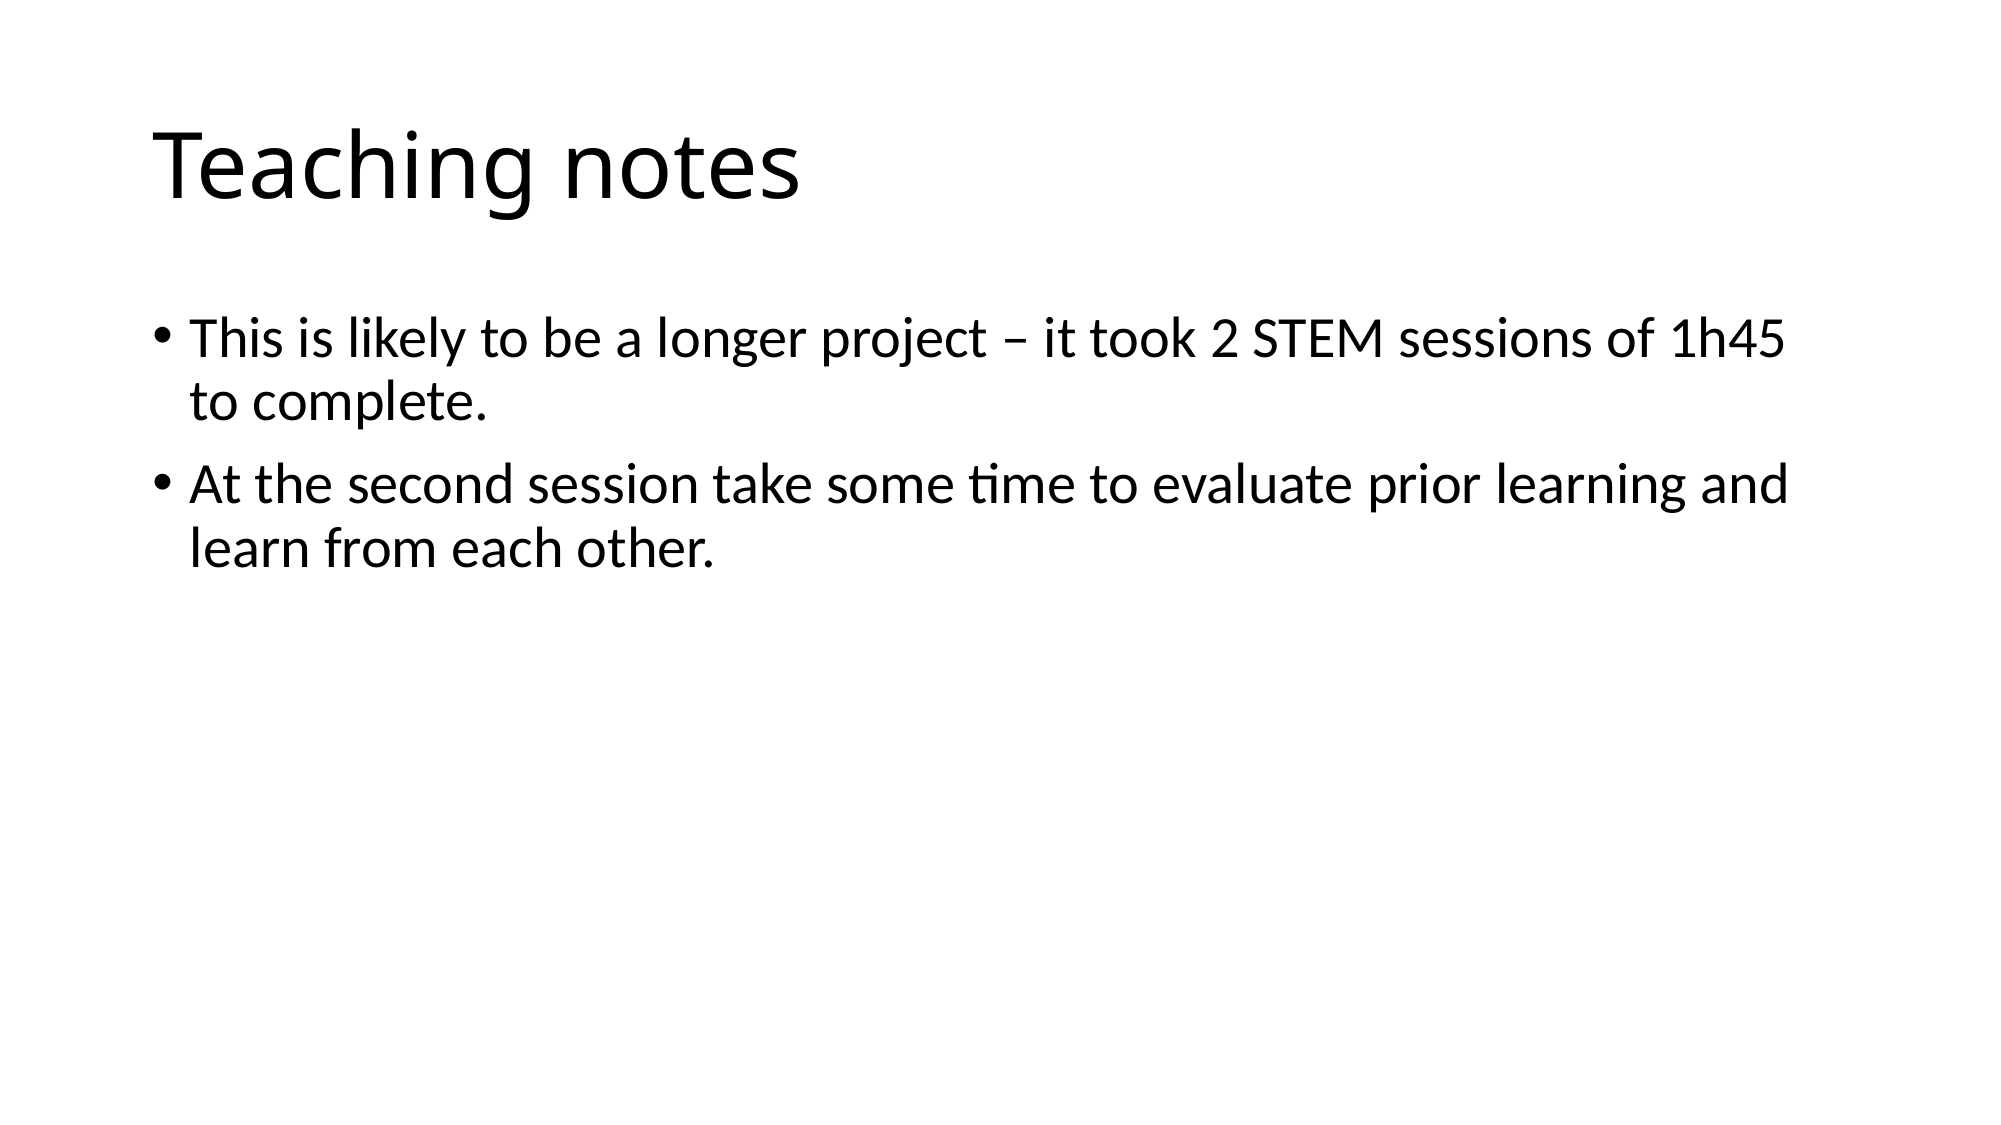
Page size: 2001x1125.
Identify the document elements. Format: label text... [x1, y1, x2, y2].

title Teaching notes [137, 59, 1863, 278]
list This is likely to be a longer project – it took 2 STEM sessions of 1h45 to complete. At the second session take some time to evaluate prior learning and learn from each other. [137, 299, 1863, 1014]
